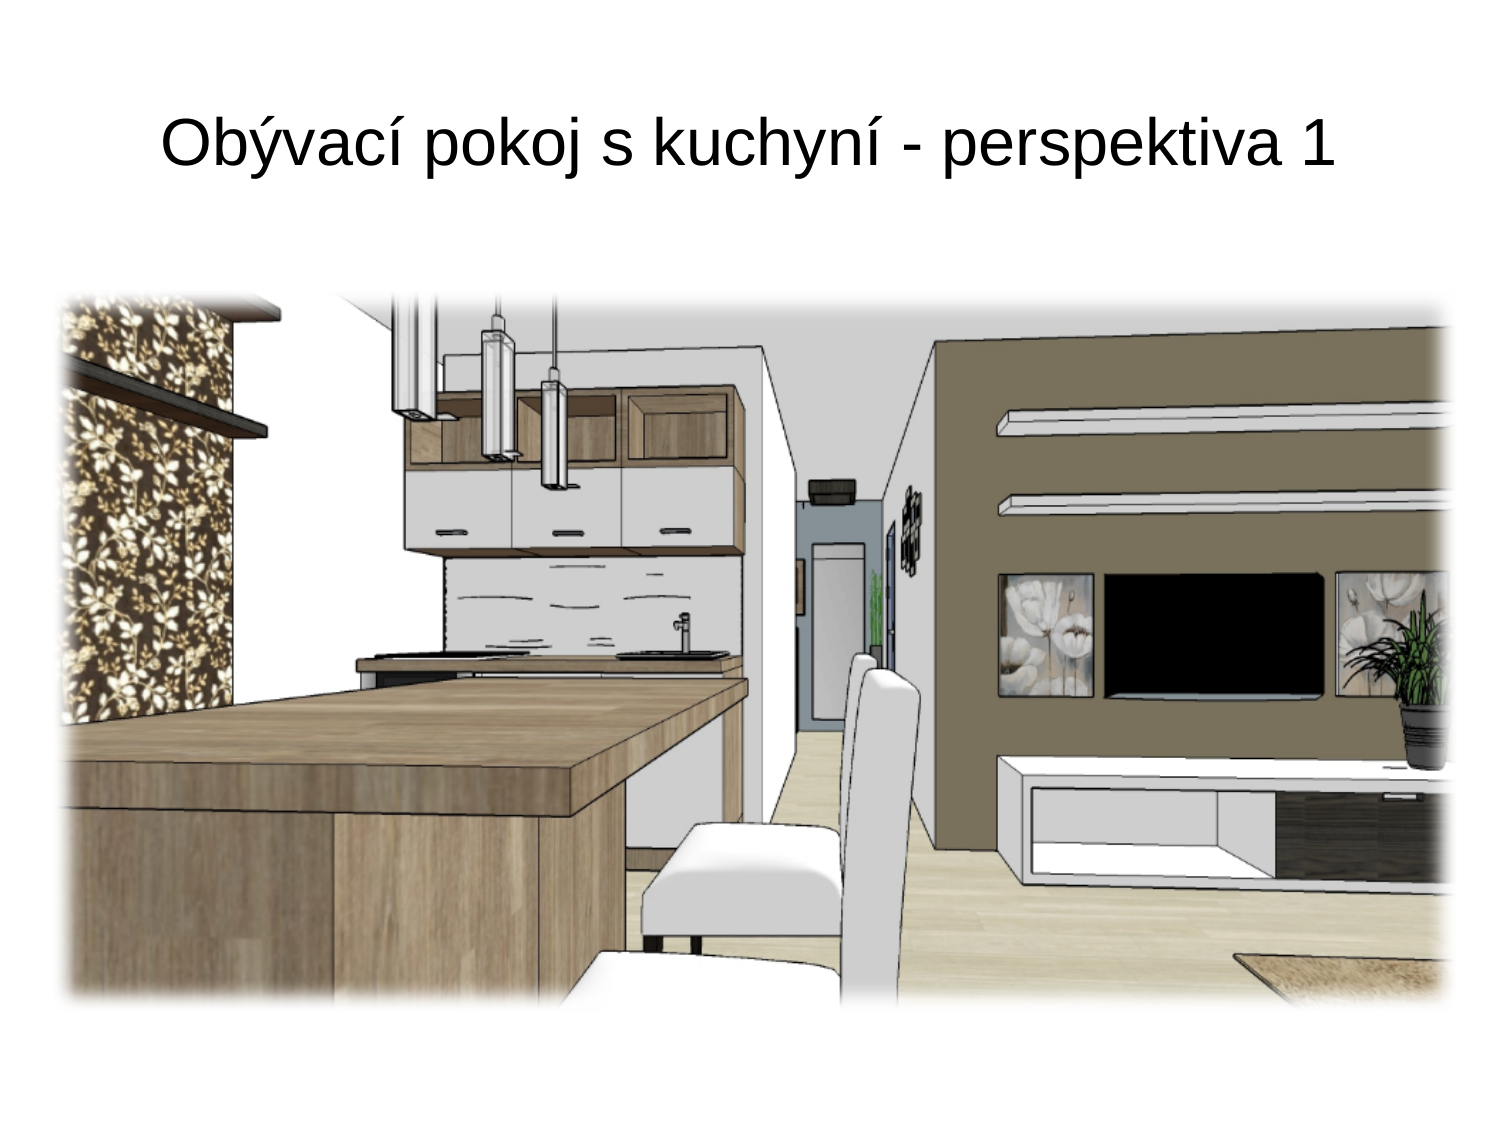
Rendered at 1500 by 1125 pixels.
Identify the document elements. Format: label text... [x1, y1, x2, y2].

picture [52, 290, 1460, 1012]
title Obývací pokoj s kuchyní - perspektiva 1 [75, 45, 1425, 233]
